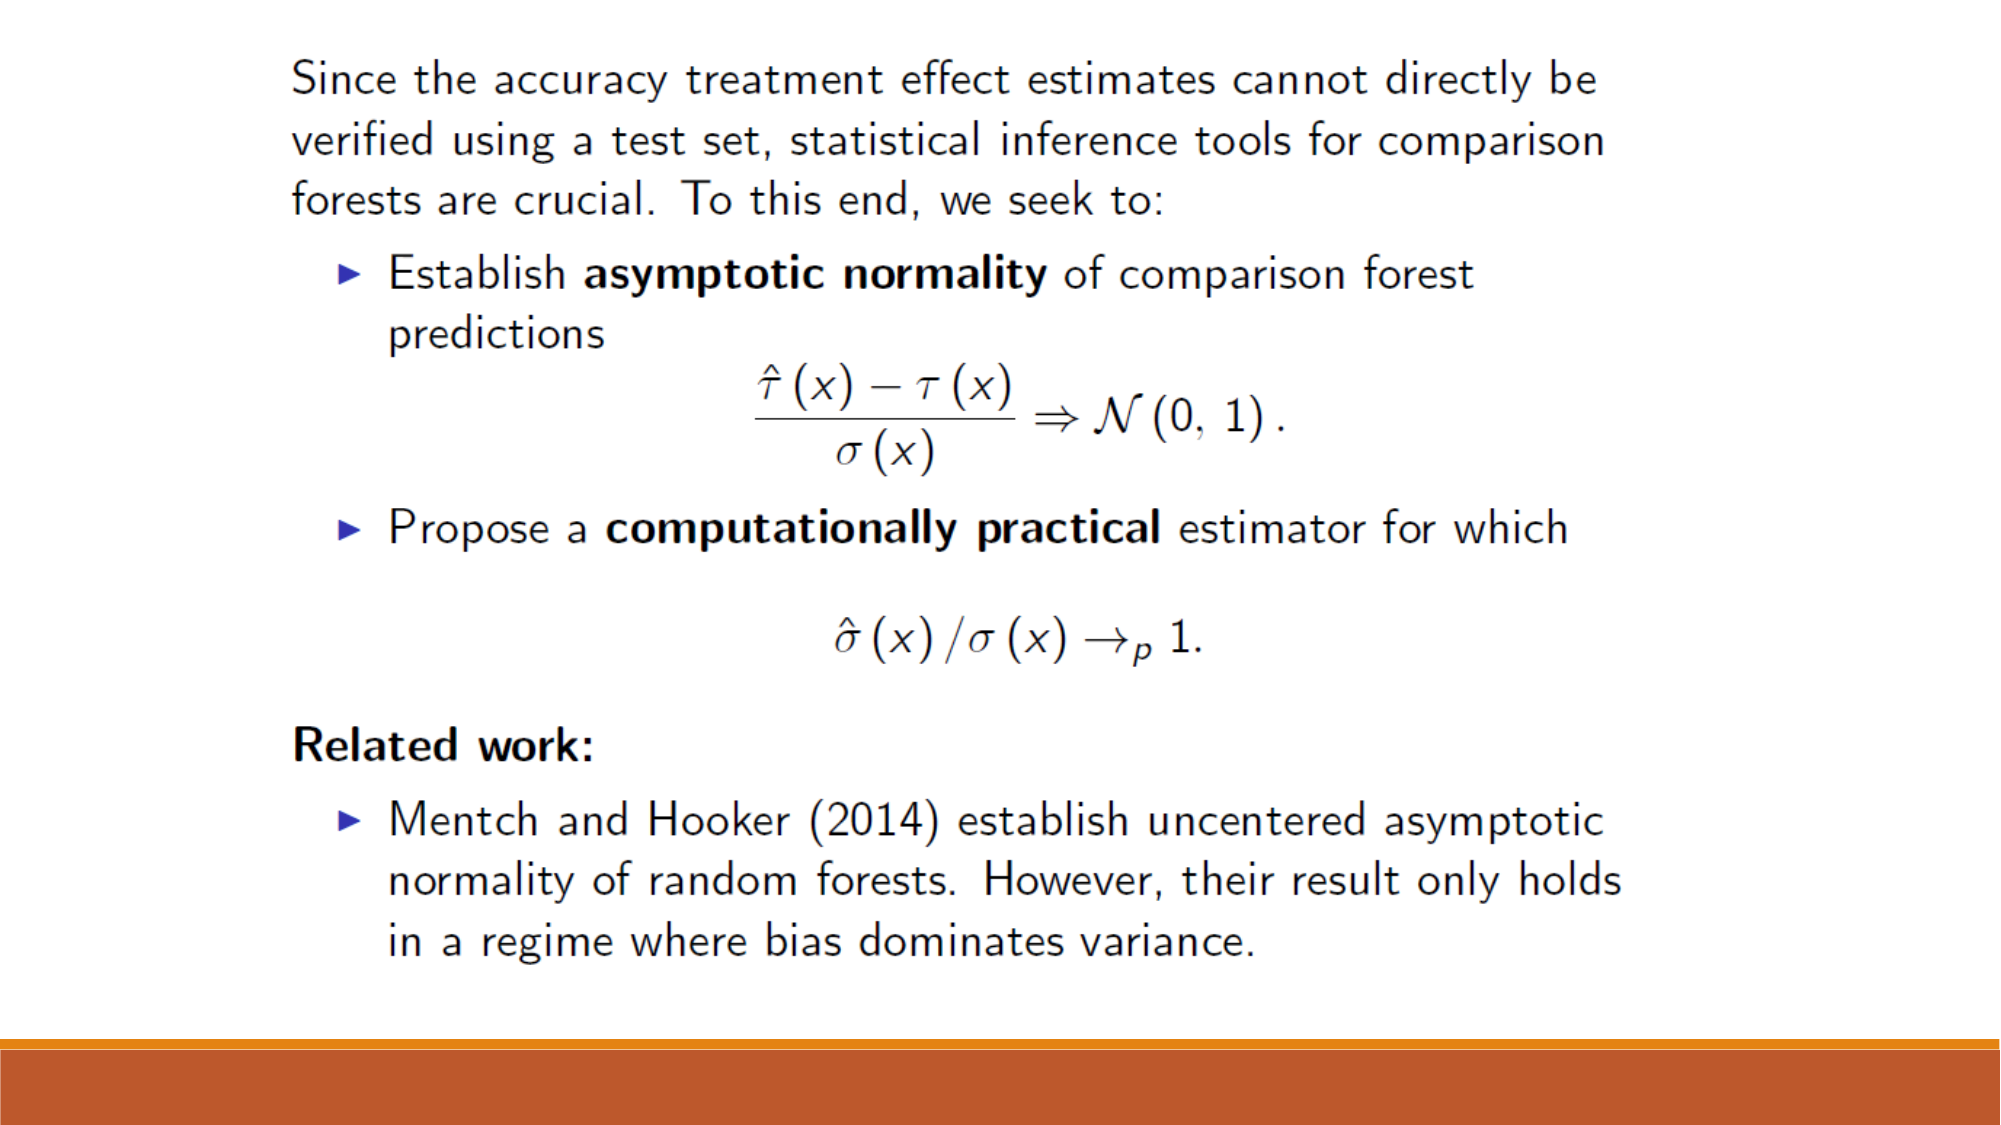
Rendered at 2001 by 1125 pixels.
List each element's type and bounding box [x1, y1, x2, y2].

picture [201, 40, 1672, 990]
